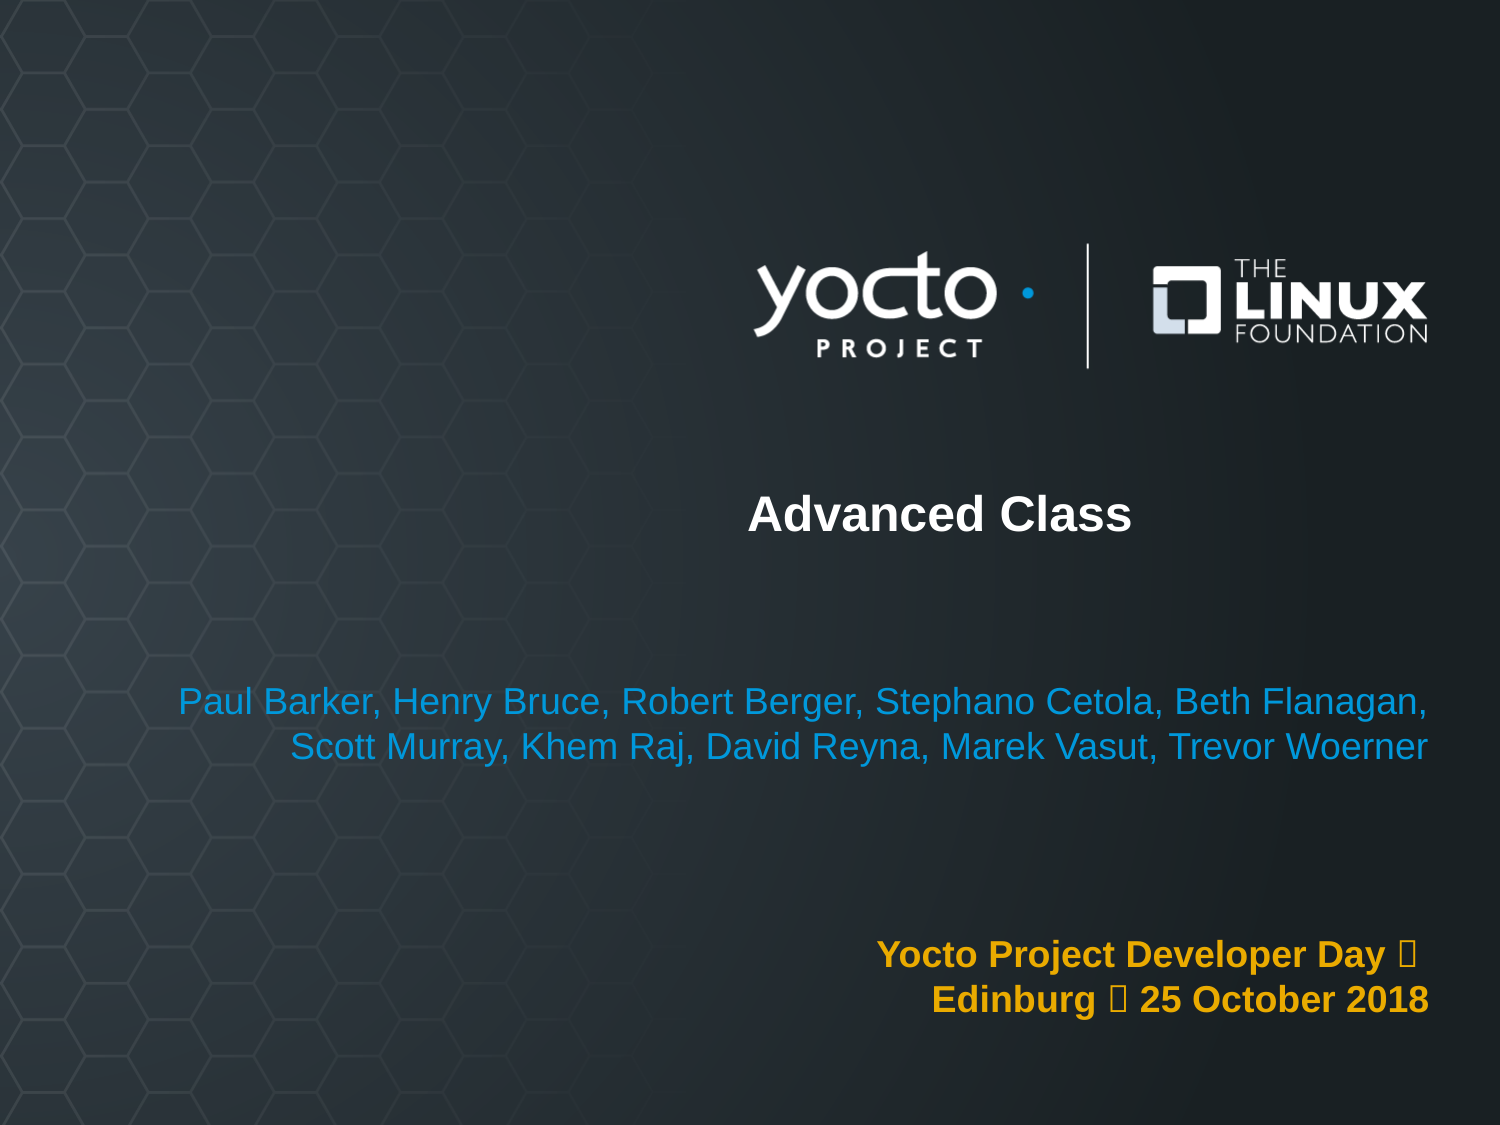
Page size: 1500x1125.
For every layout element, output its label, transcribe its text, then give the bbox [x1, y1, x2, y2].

list Yocto Project Developer Day  Edinburg  25 October 2018 [711, 930, 1430, 1038]
picture [0, 0, 1500, 1125]
subtitle Paul Barker, Henry Bruce, Robert Berger, Stephano Cetola, Beth Flanagan, Scott Murray, Khem Raj, David Reyna, Marek Vasut, Trevor Woerner [129, 676, 1429, 896]
title Advanced Class [747, 455, 1429, 662]
